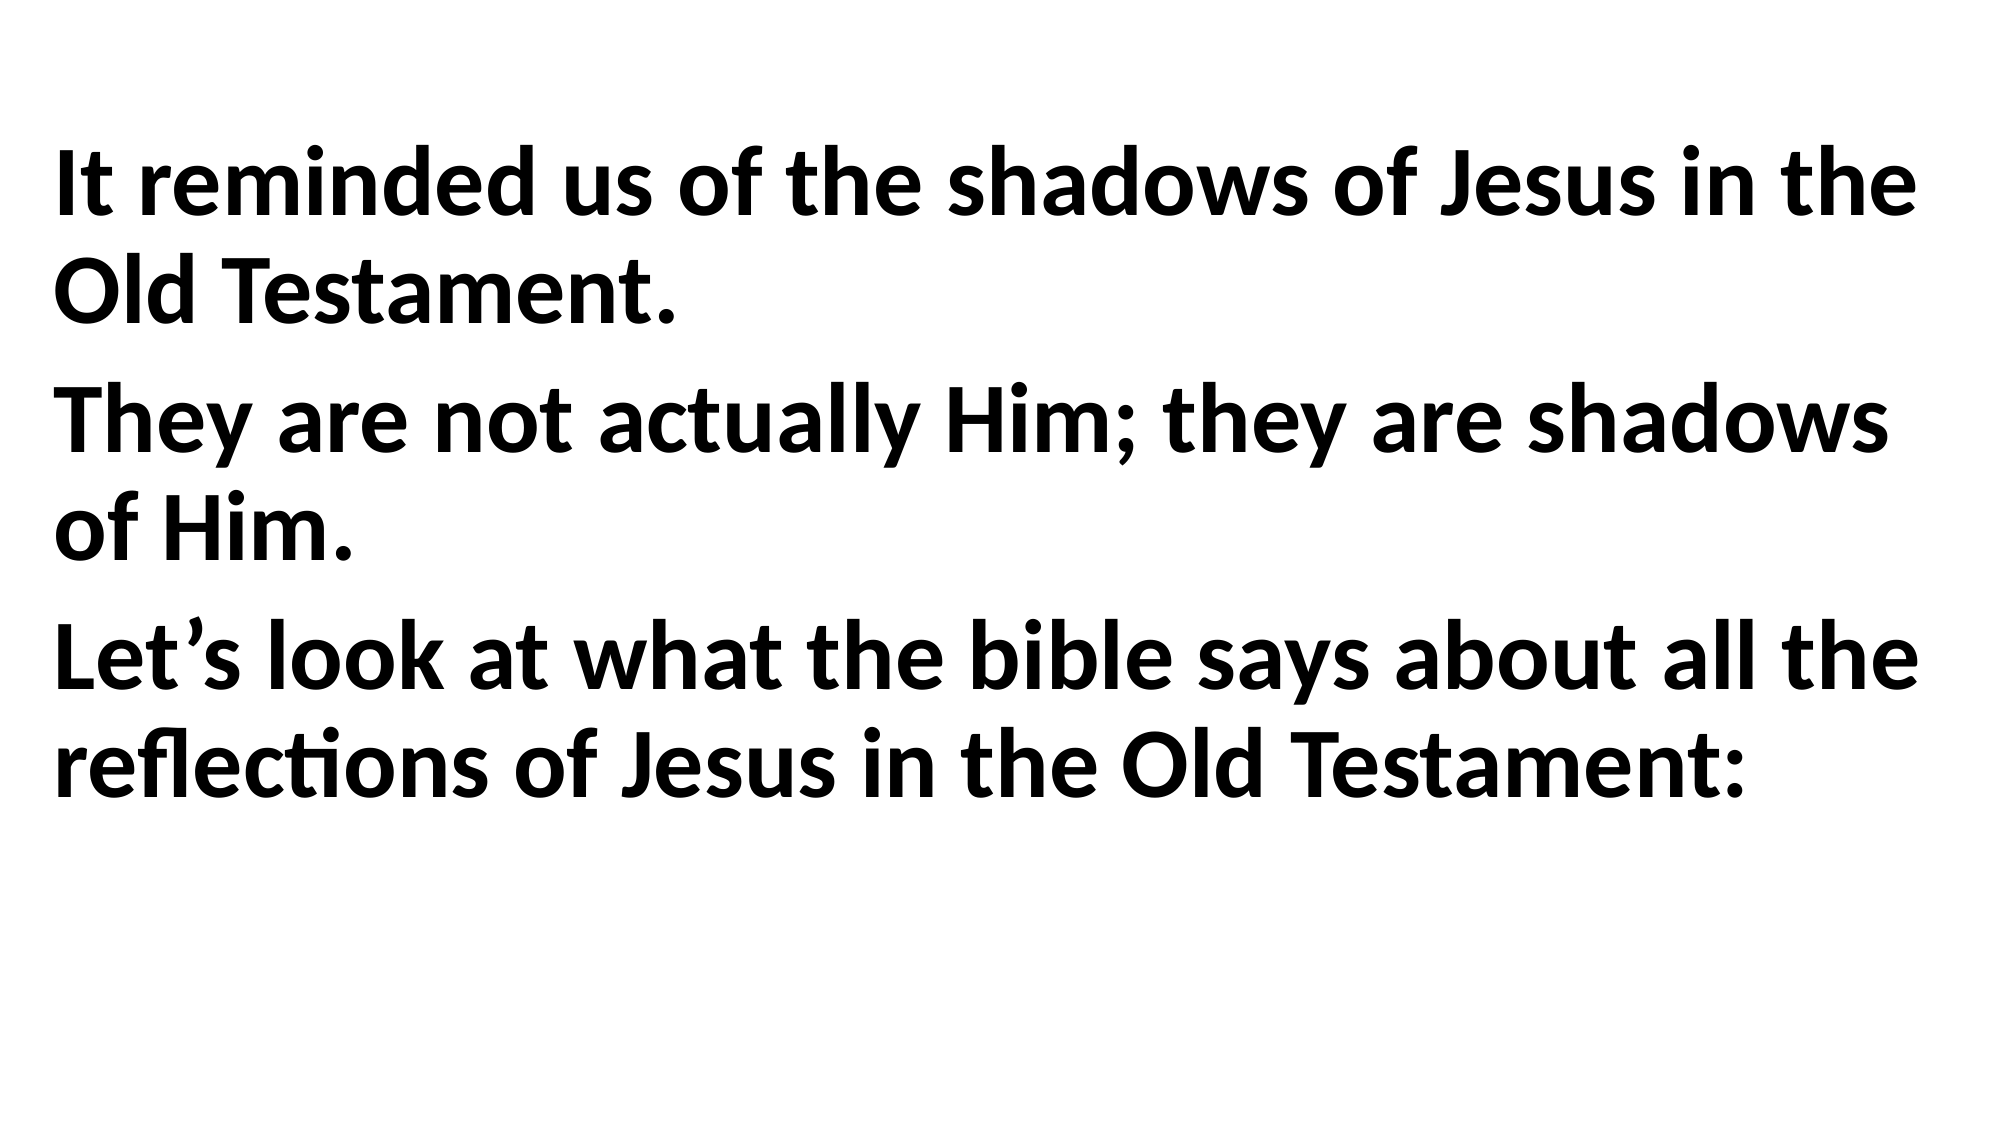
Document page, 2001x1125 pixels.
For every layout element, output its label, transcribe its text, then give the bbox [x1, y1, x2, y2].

text_box It reminded us of the shadows of Jesus in the Old Testament. They are not actually Him; they are shadows of Him. Let’s look at what the bible says about all the reflections of Jesus in the Old Testament: [38, 122, 2000, 1125]
